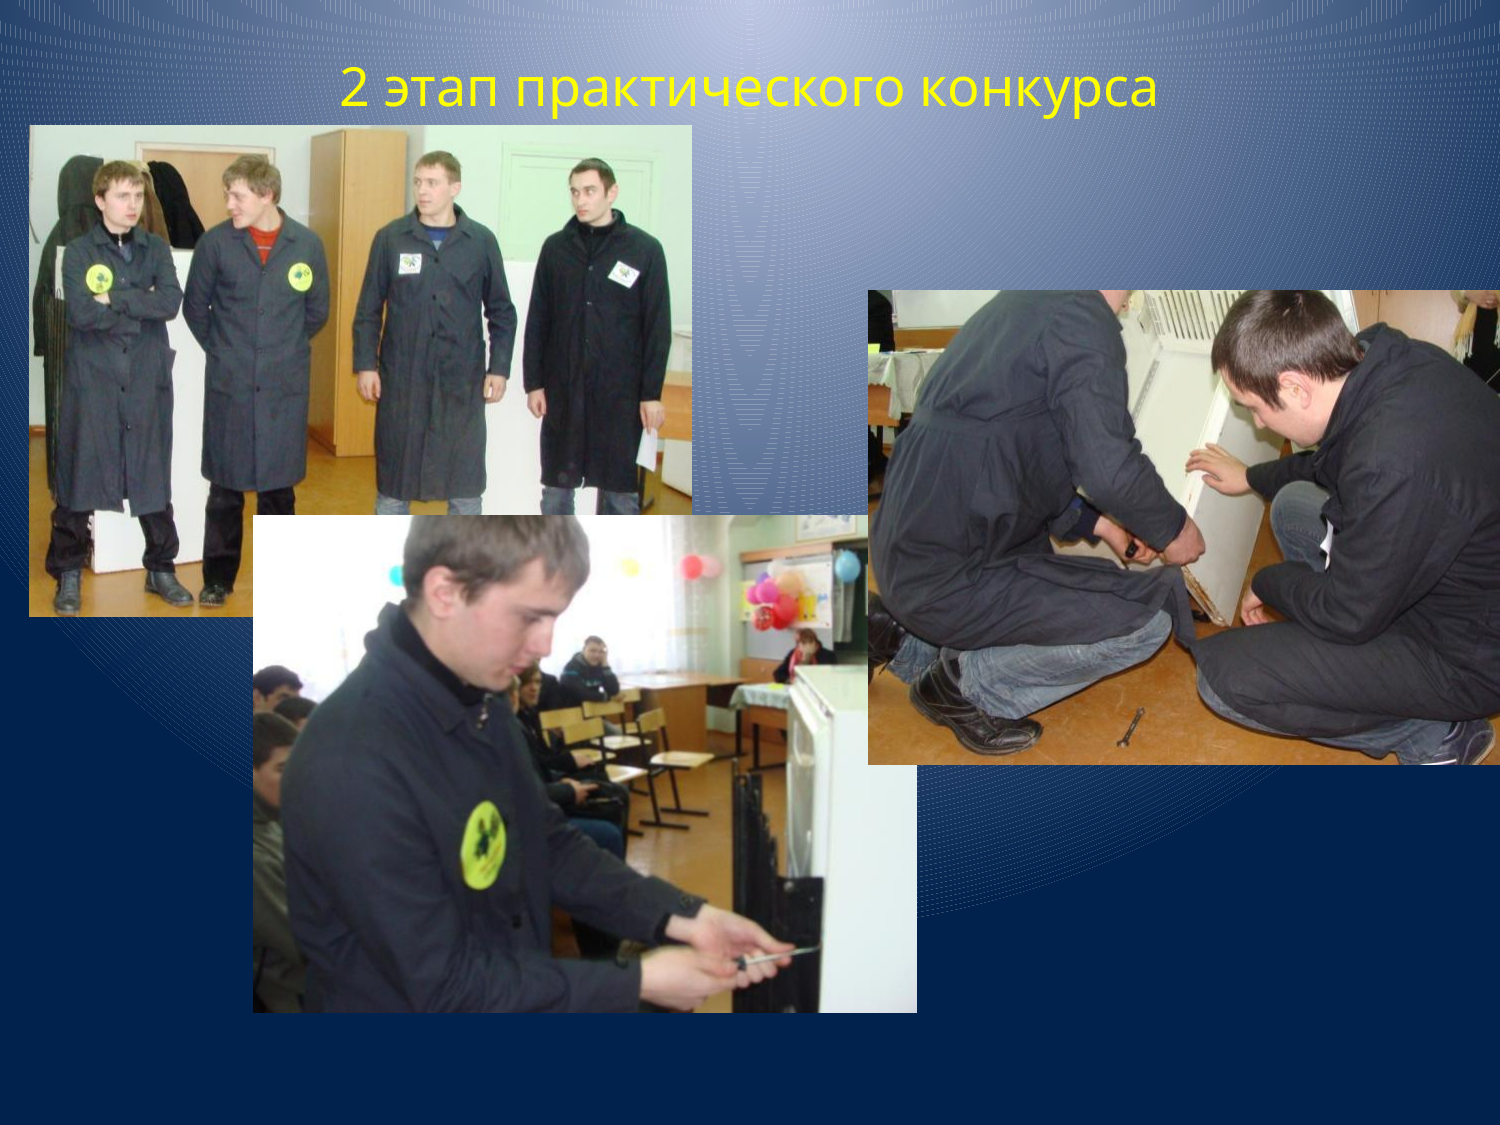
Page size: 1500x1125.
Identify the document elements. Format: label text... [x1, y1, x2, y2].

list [29, 125, 693, 618]
picture [867, 290, 1500, 765]
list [253, 514, 917, 1013]
title 2 этап практического конкурса [75, 45, 1425, 126]
